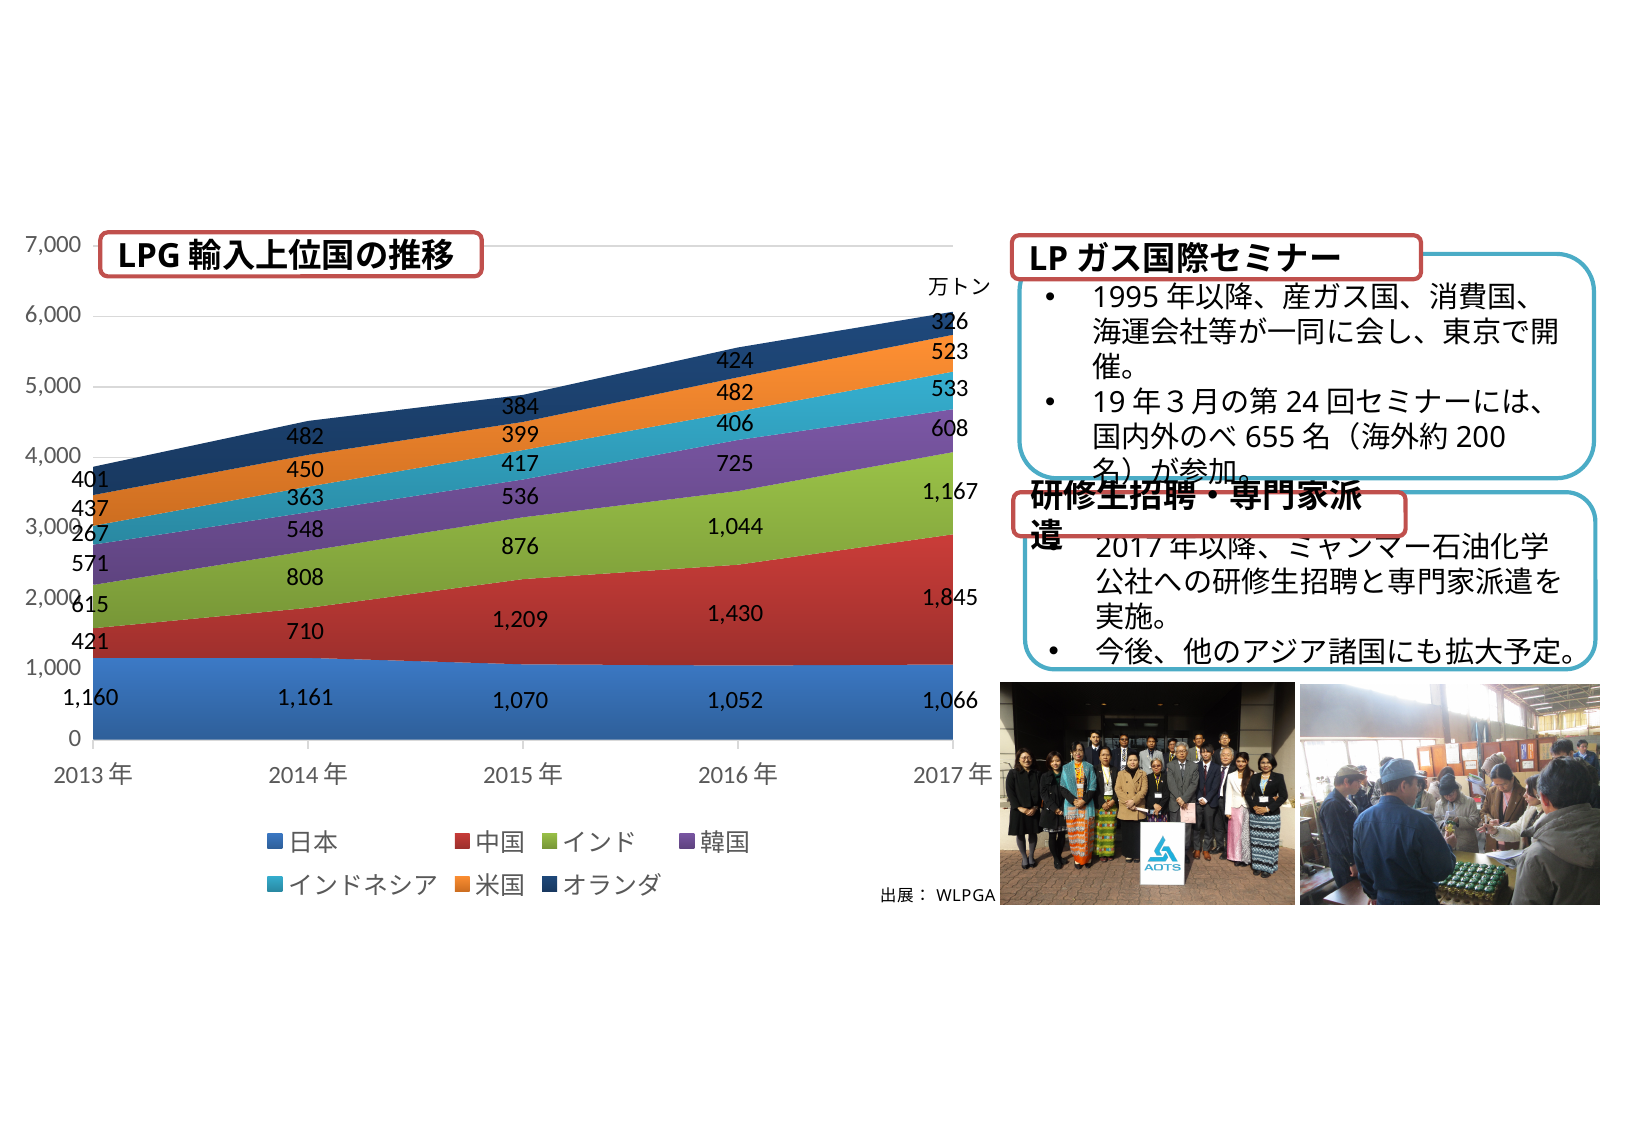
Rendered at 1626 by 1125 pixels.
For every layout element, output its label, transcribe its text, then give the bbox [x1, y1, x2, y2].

picture [1300, 684, 1600, 905]
text_box 2017年以降、ミャンマー石油化学公社への研修生招聘と専門家派遣を実施。 今後、他のアジア諸国にも拡大予定。 [1022, 490, 1598, 672]
picture [1000, 682, 1295, 905]
chart [4, 219, 1014, 914]
text_box 研修生招聘・専門家派遣 [1018, 490, 1408, 539]
text_box 1995年以降、産ガス国、消費国、海運会社等が一同に会し、東京で開催。 19年３月の第24回セミナーには、国内外のべ655名（海外約200名）が参加。 [1018, 251, 1597, 481]
text_box LPガス国際セミナー [1018, 233, 1424, 282]
